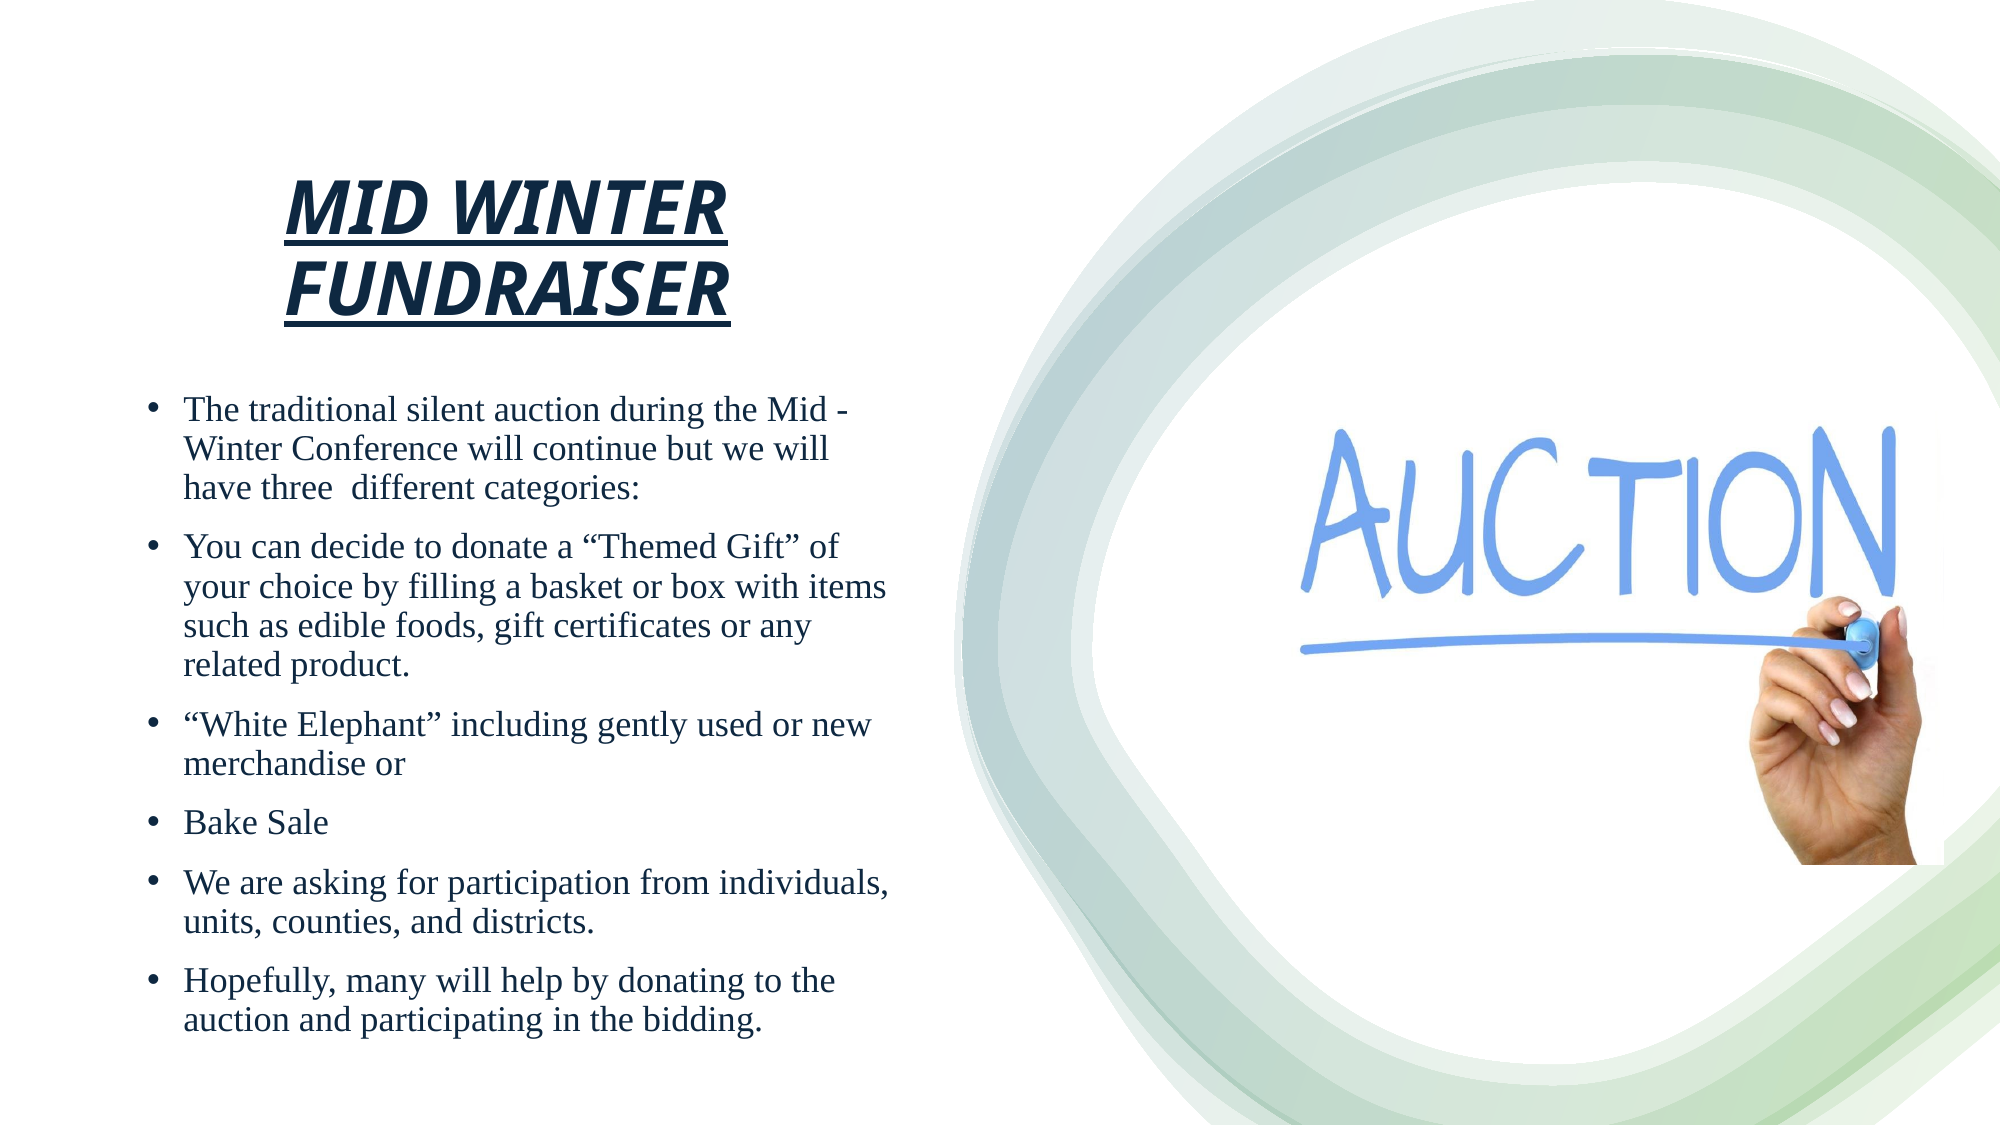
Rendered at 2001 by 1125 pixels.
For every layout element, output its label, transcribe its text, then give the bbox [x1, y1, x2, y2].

list The traditional silent auction during the Mid -Winter Conference will continue but we will have three different categories: You can decide to donate a “Themed Gift” of your choice by filling a basket or box with items such as edible foods, gift certificates or any related product. “White Elephant” including gently used or new merchandise or Bake Sale We are asking for participation from individuals, units, counties, and districts. Hopefully, many will help by donating to the auction and participating in the bidding. [131, 335, 914, 1050]
title MID WINTER FUNDRAISER [269, 131, 914, 335]
text_box [0, 0, 953, 1125]
picture [1263, 410, 1945, 866]
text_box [953, 0, 2000, 1125]
